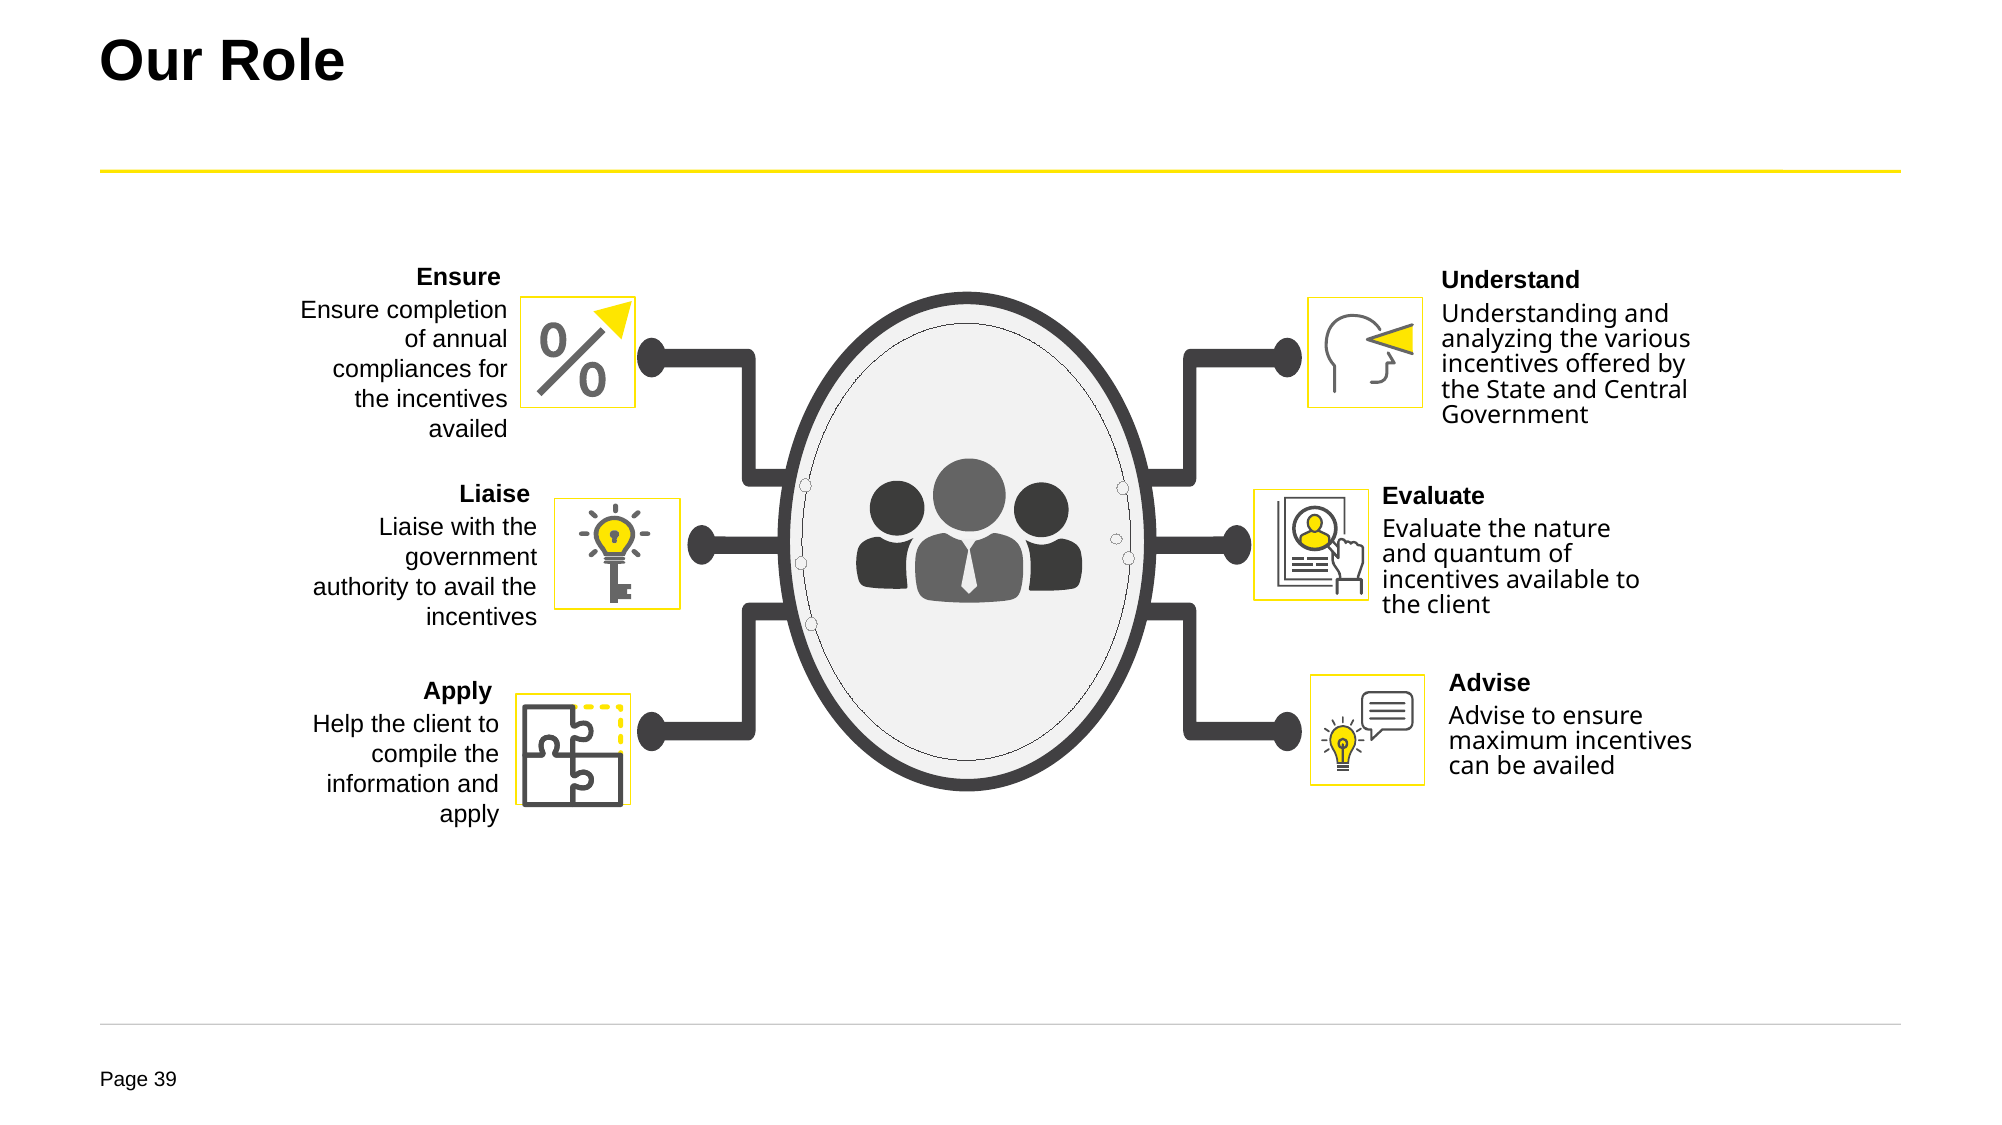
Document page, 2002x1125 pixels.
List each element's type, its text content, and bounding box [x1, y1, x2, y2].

picture [536, 300, 633, 398]
picture [1320, 690, 1414, 772]
text_box [519, 295, 637, 410]
picture [522, 704, 624, 808]
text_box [636, 337, 778, 752]
text_box Evaluate Evaluate the nature and quantum of incentives available to the client [1374, 476, 1662, 626]
text_box [1307, 488, 1371, 602]
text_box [783, 297, 1151, 786]
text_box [855, 458, 1083, 603]
text_box Understand Understanding and analyzing the various incentives offered by the State and Central Government [1434, 263, 1706, 434]
text_box Ensure Ensure completion of annual compliances for the incentives availed [288, 252, 516, 451]
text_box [1155, 337, 1303, 752]
picture [578, 503, 651, 603]
title Our Role [100, 33, 1902, 175]
text_box [552, 496, 631, 611]
text_box Advise Advise to ensure maximum incentives can be availed [1441, 665, 1703, 786]
text_box Apply Help the client to compile the information and apply [260, 666, 507, 837]
text_box [514, 692, 633, 806]
picture [1324, 313, 1415, 394]
picture [1277, 496, 1365, 596]
text_box [1306, 295, 1424, 410]
text_box [1308, 673, 1427, 787]
text_box Liaise Liaise with the government authority to avail the incentives [298, 468, 545, 639]
